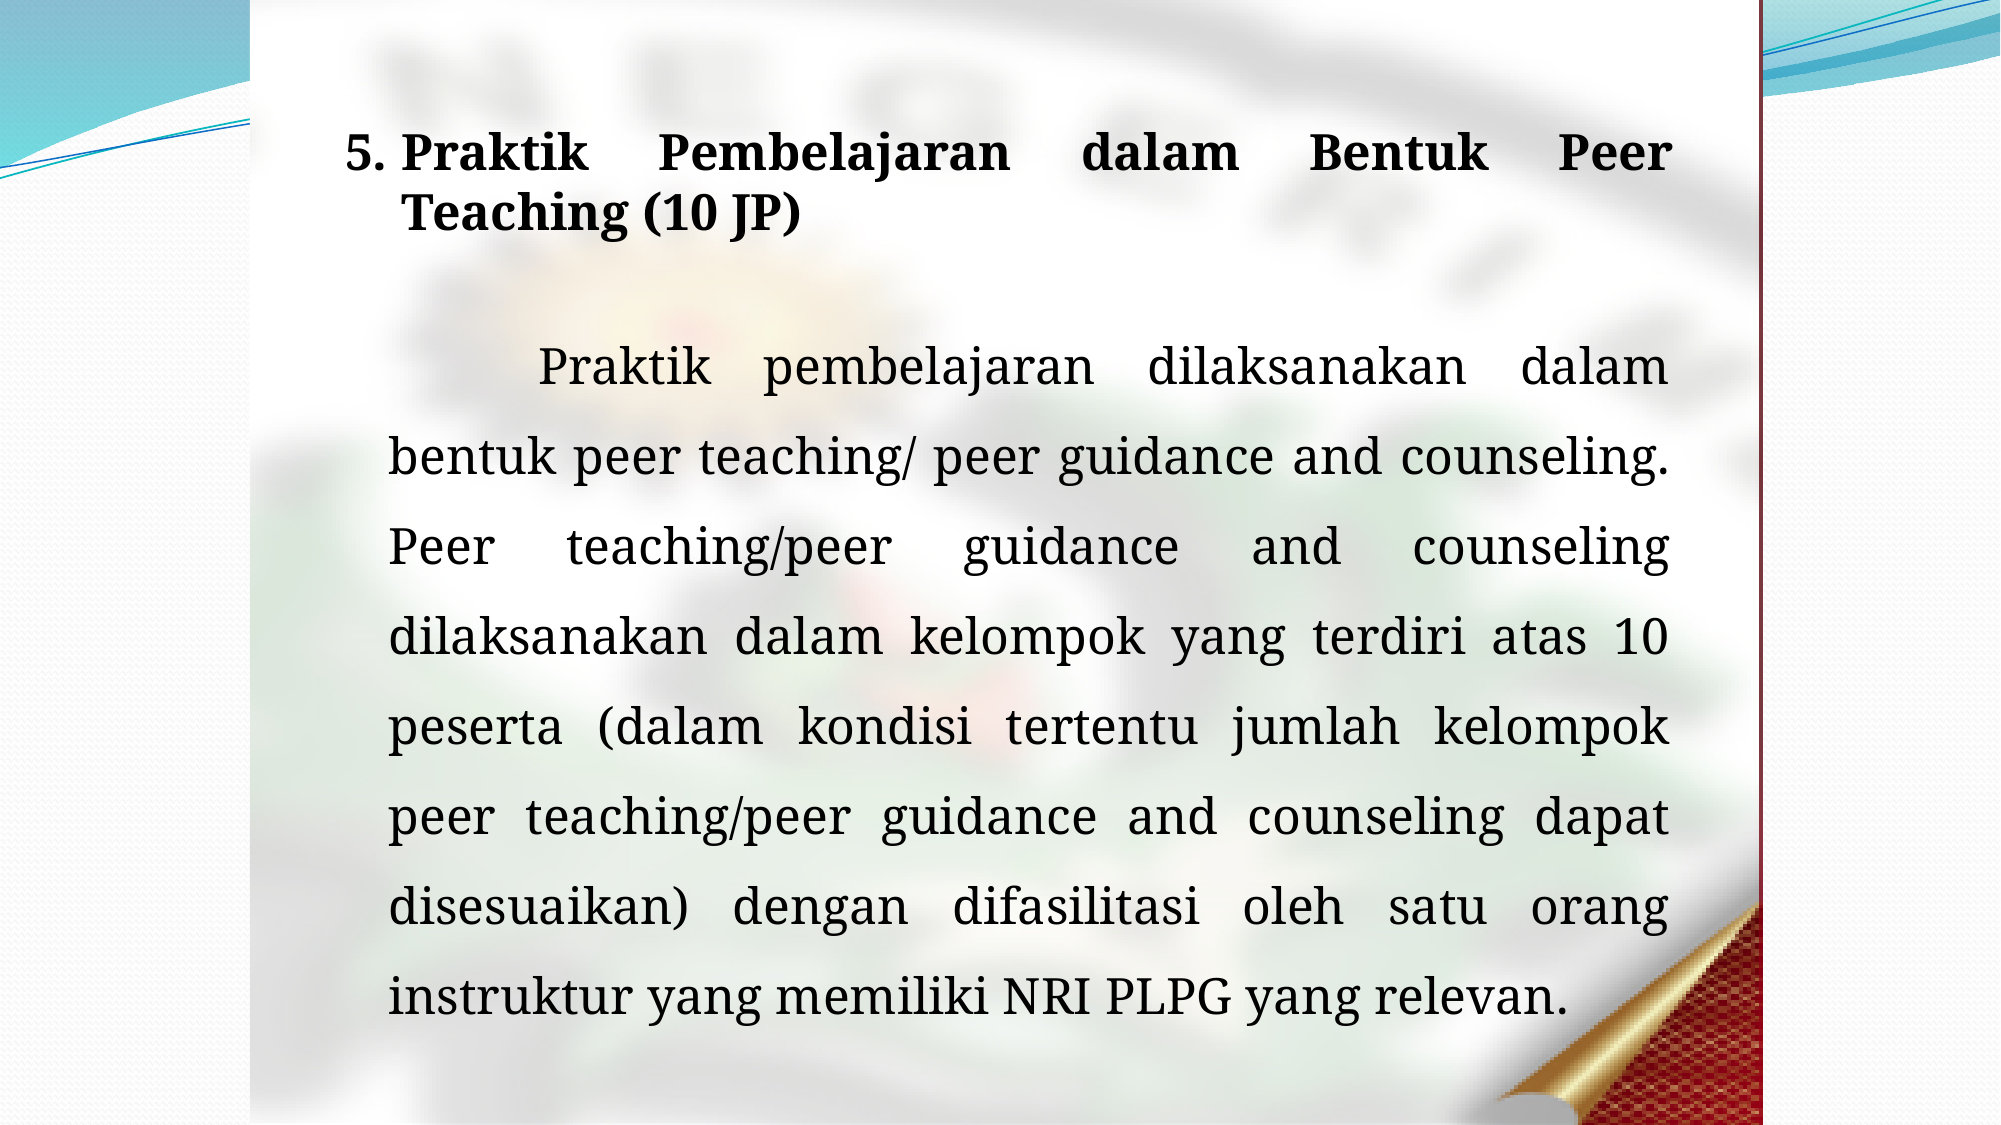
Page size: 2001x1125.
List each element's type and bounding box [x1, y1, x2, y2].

picture [249, 0, 1764, 1125]
